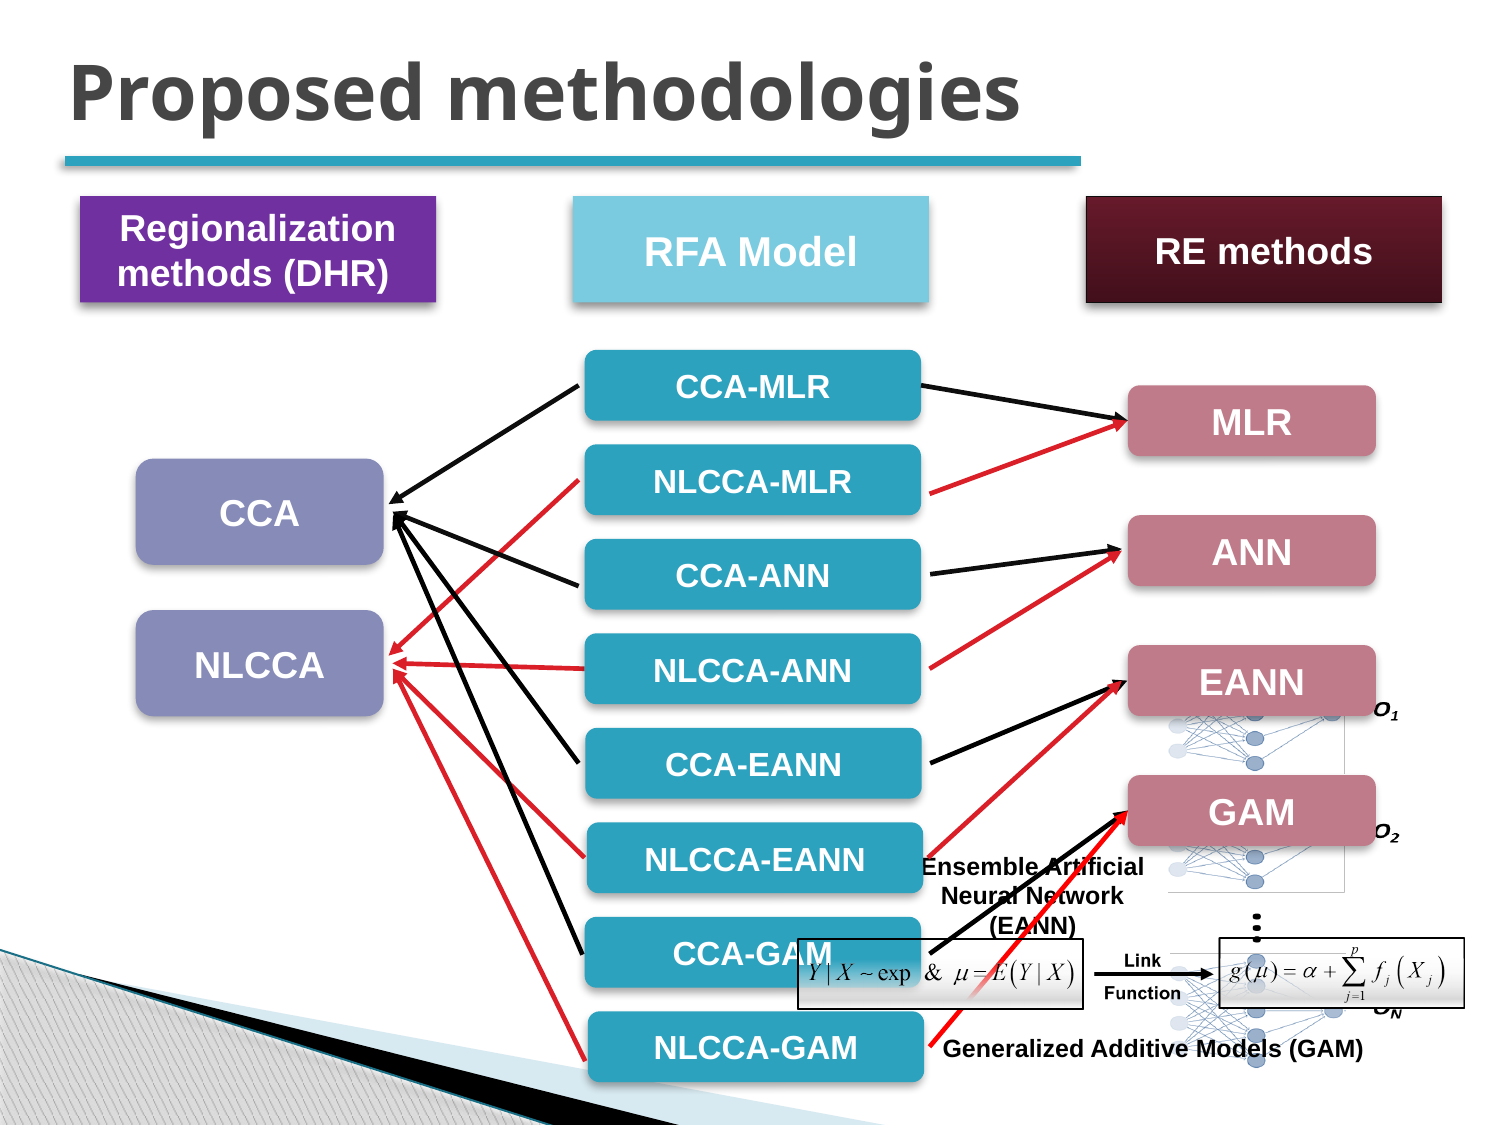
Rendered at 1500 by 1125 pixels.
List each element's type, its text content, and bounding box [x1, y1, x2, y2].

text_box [392, 668, 1129, 1083]
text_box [388, 385, 579, 479]
text_box NLCCA [134, 609, 385, 718]
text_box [1383, 656, 1444, 937]
text_box MLR [1131, 384, 1377, 457]
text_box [796, 937, 1500, 1071]
text_box CCA [134, 457, 382, 566]
text_box RE methods [1085, 196, 1442, 303]
text_box RFA Model [572, 196, 929, 303]
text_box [392, 514, 1377, 937]
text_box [929, 420, 1128, 495]
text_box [920, 385, 1129, 421]
text_box CCA-MLR [583, 349, 922, 422]
text_box Proposed methodologies [53, 0, 1403, 183]
text_box Regionalization methods (DHR) [80, 196, 437, 303]
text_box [388, 479, 579, 513]
text_box NLCCA-MLR [585, 443, 922, 510]
